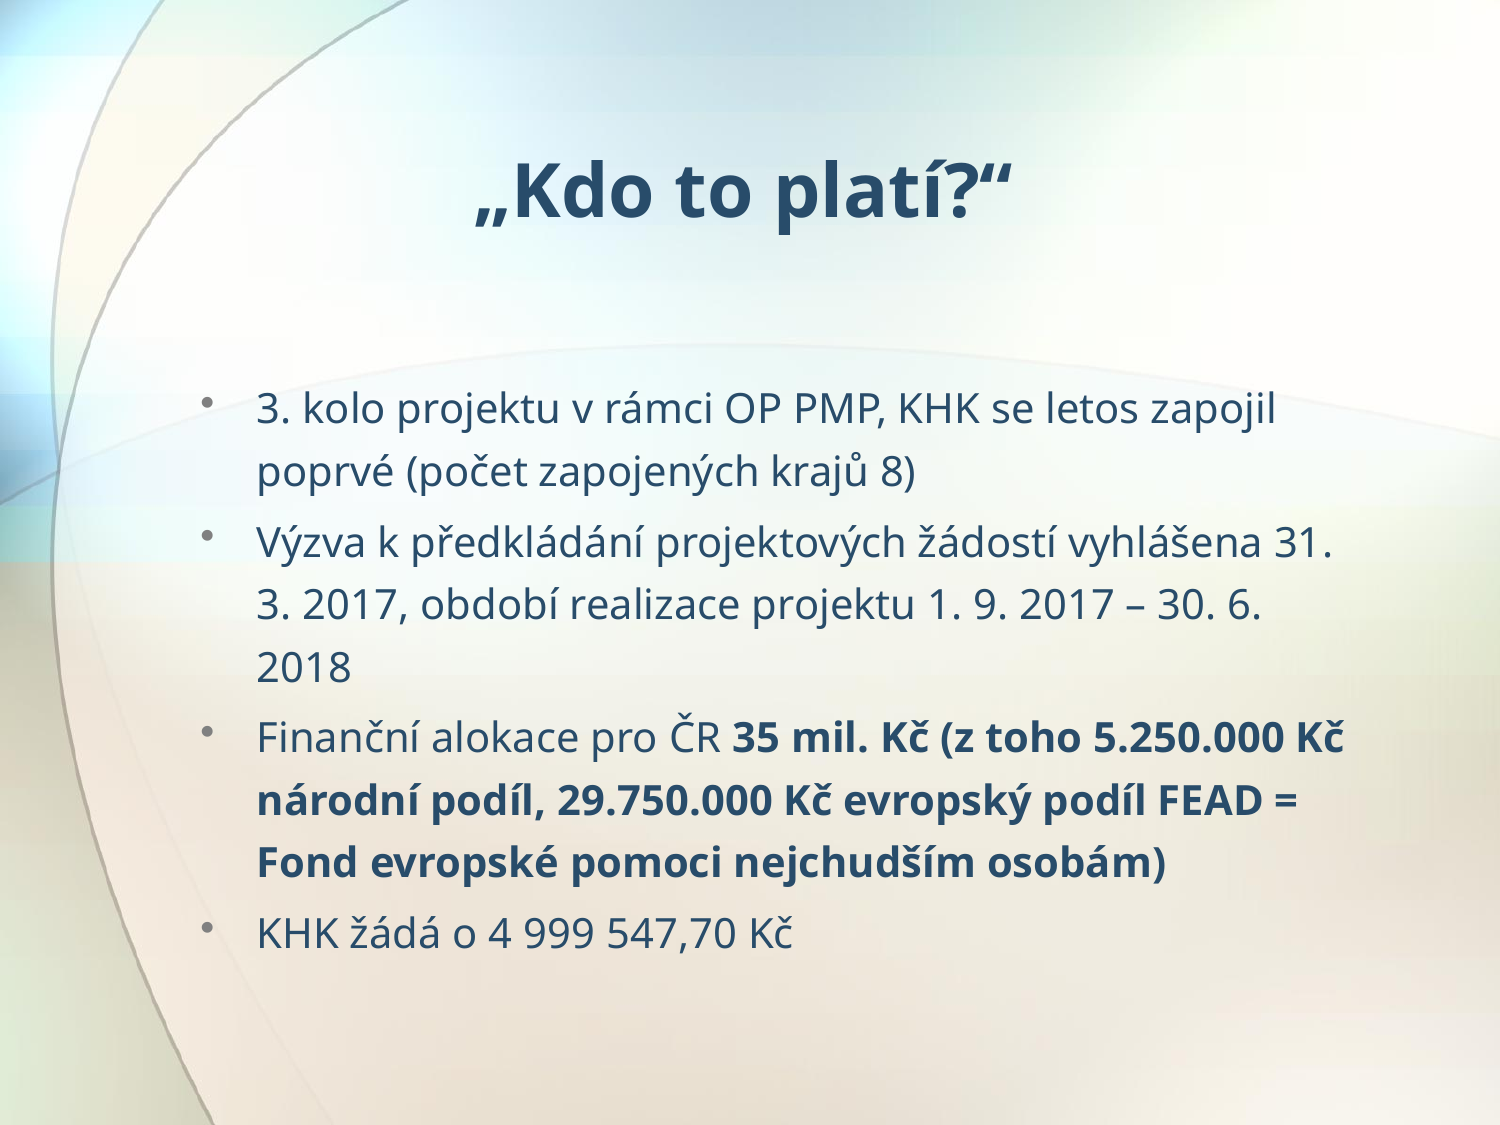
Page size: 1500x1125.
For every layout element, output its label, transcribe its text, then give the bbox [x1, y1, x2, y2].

title „Kdo to platí?“ [87, 140, 1400, 235]
picture [0, 0, 1500, 1125]
list 3. kolo projektu v rámci OP PMP, KHK se letos zapojil poprvé (počet zapojených krajů 8) Výzva k předkládání projektových žádostí vyhlášena 31. 3. 2017, období realizace projektu 1. 9. 2017 – 30. 6. 2018 Finanční alokace pro ČR 35 mil. Kč (z toho 5.250.000 Kč národní podíl, 29.750.000 Kč evropský podíl FEAD = Fond evropské pomoci nejchudším osobám) KHK žádá o 4 999 547,70 Kč [185, 362, 1364, 1048]
